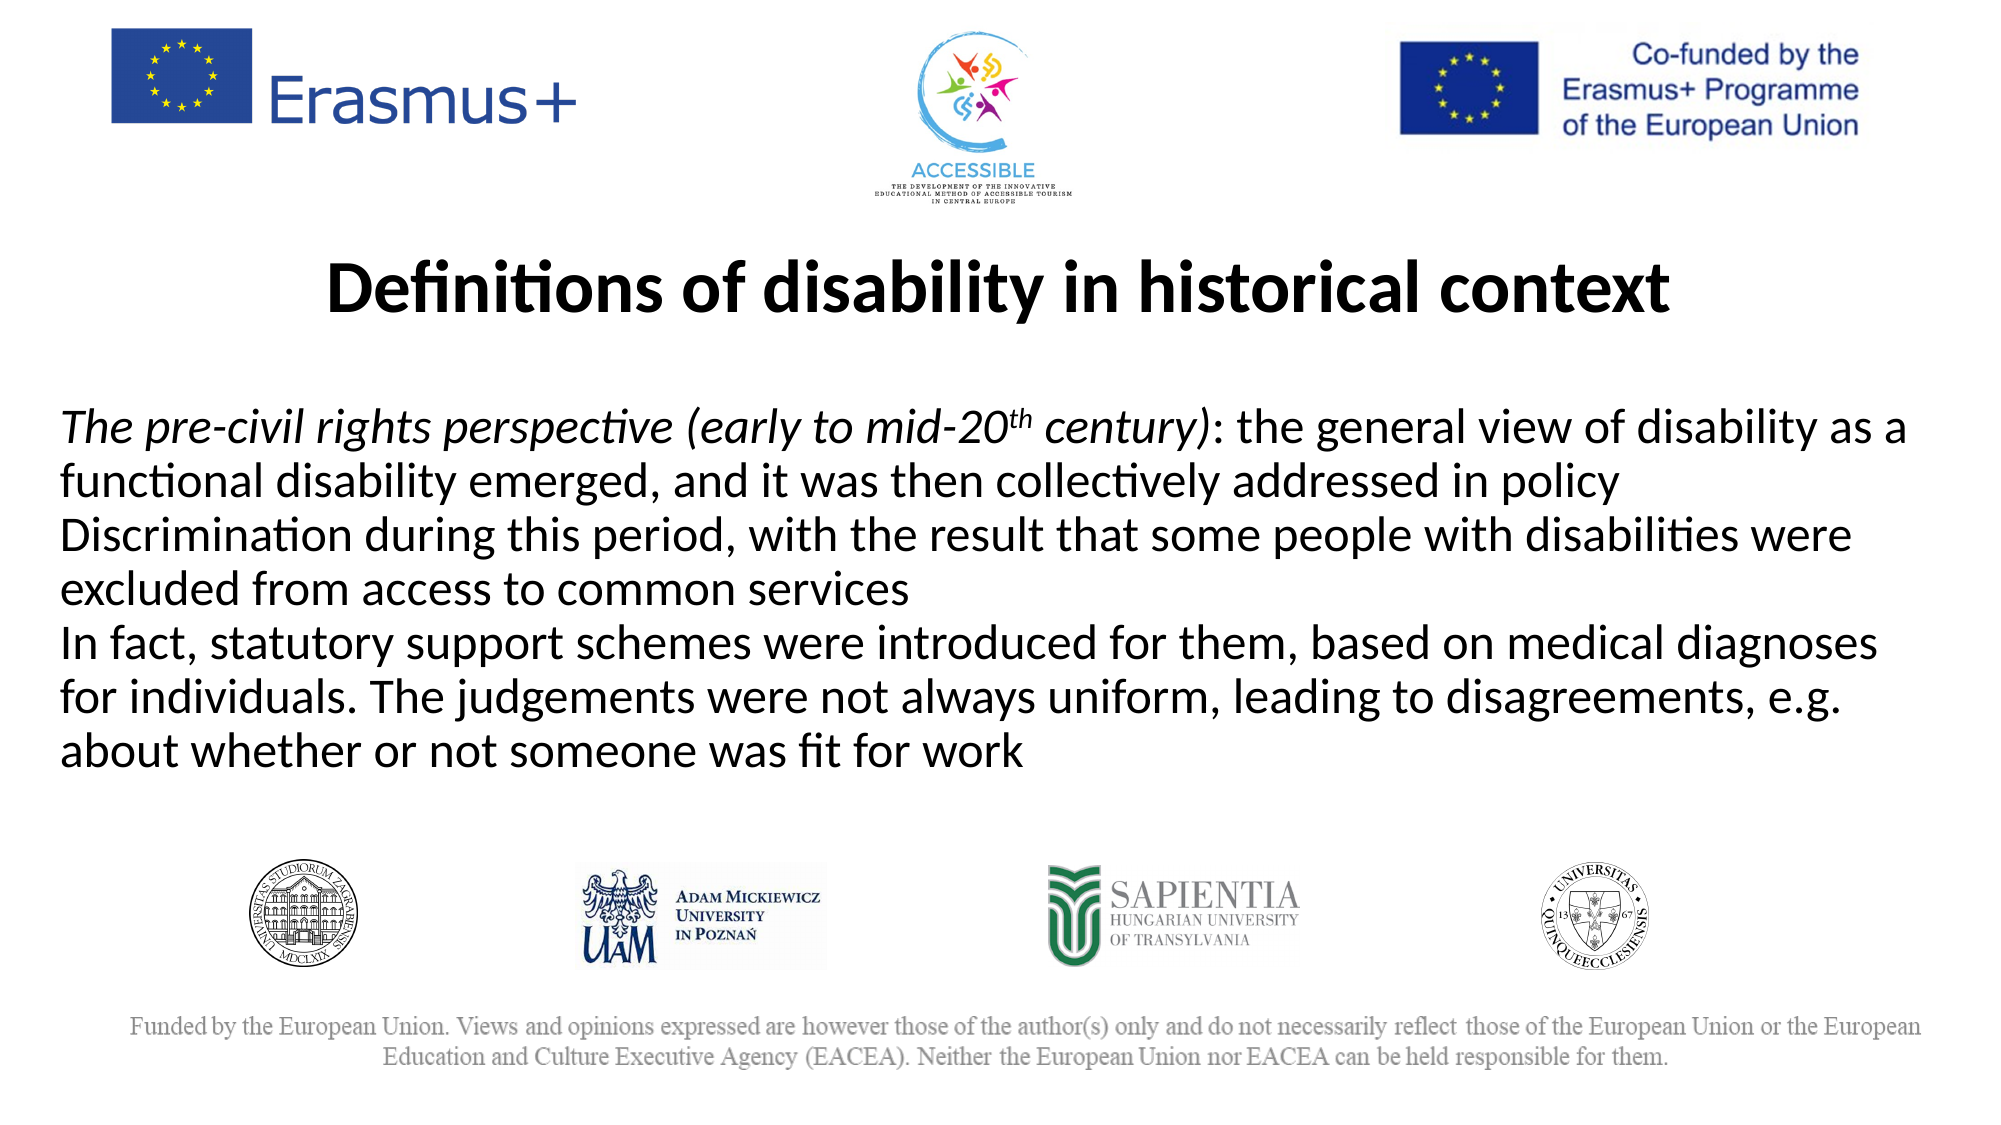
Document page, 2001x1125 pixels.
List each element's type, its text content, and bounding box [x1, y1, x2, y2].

picture [1541, 862, 1649, 970]
picture [111, 28, 576, 124]
picture [860, 3, 1086, 230]
picture [111, 1002, 1942, 1087]
picture [1385, 22, 1874, 154]
picture [575, 862, 827, 970]
picture [1048, 865, 1300, 967]
title The pre-civil rights perspective (early to mid-20th century): the general view of disability as a functional disability emerged, and it was then collectively addressed in policy Discrimination during this period, with the result that some people with disabilities were excluded from access to common services In fact, statutory support schemes were introduced for them, based on medical diagnoses for individuals. The judgements were not always uniform, leading to disagreements, e.g. about whether or not someone was fit for work [44, 370, 1924, 787]
text_box Definitions of disability in historical context [76, 229, 1924, 336]
picture [249, 859, 358, 967]
